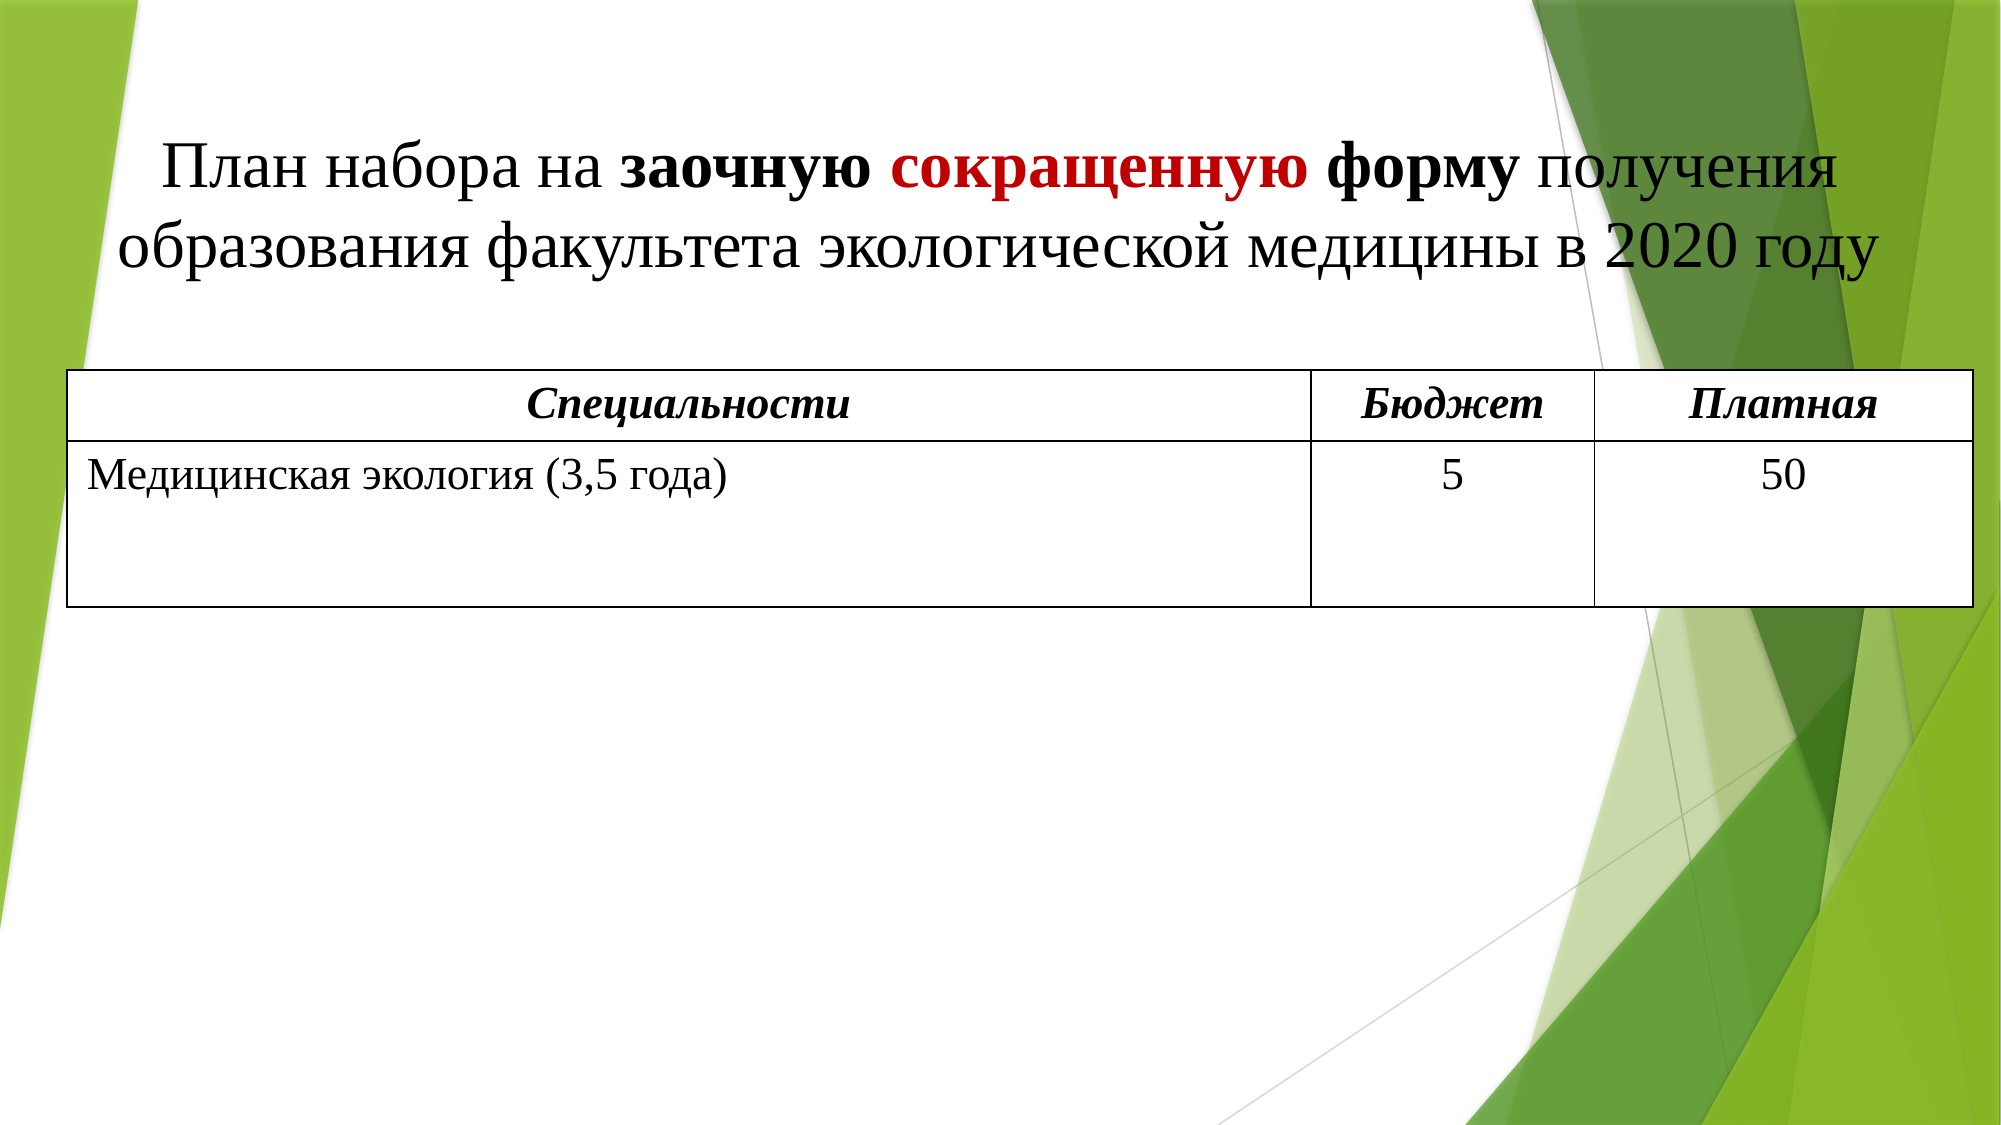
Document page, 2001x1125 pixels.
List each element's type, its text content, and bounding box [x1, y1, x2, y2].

table_cell 5 [1312, 442, 1594, 606]
table_cell Медицинская экология (3,5 года) [68, 442, 1310, 606]
table_header Специальности [68, 371, 1310, 440]
title План набора на заочную сокращенную форму получения образования факультета экологической медицины в 2020 году [0, 186, 2000, 288]
table_header Платная [1595, 371, 1972, 440]
table_cell 50 [1595, 442, 1972, 606]
table_header Бюджет [1312, 371, 1594, 440]
